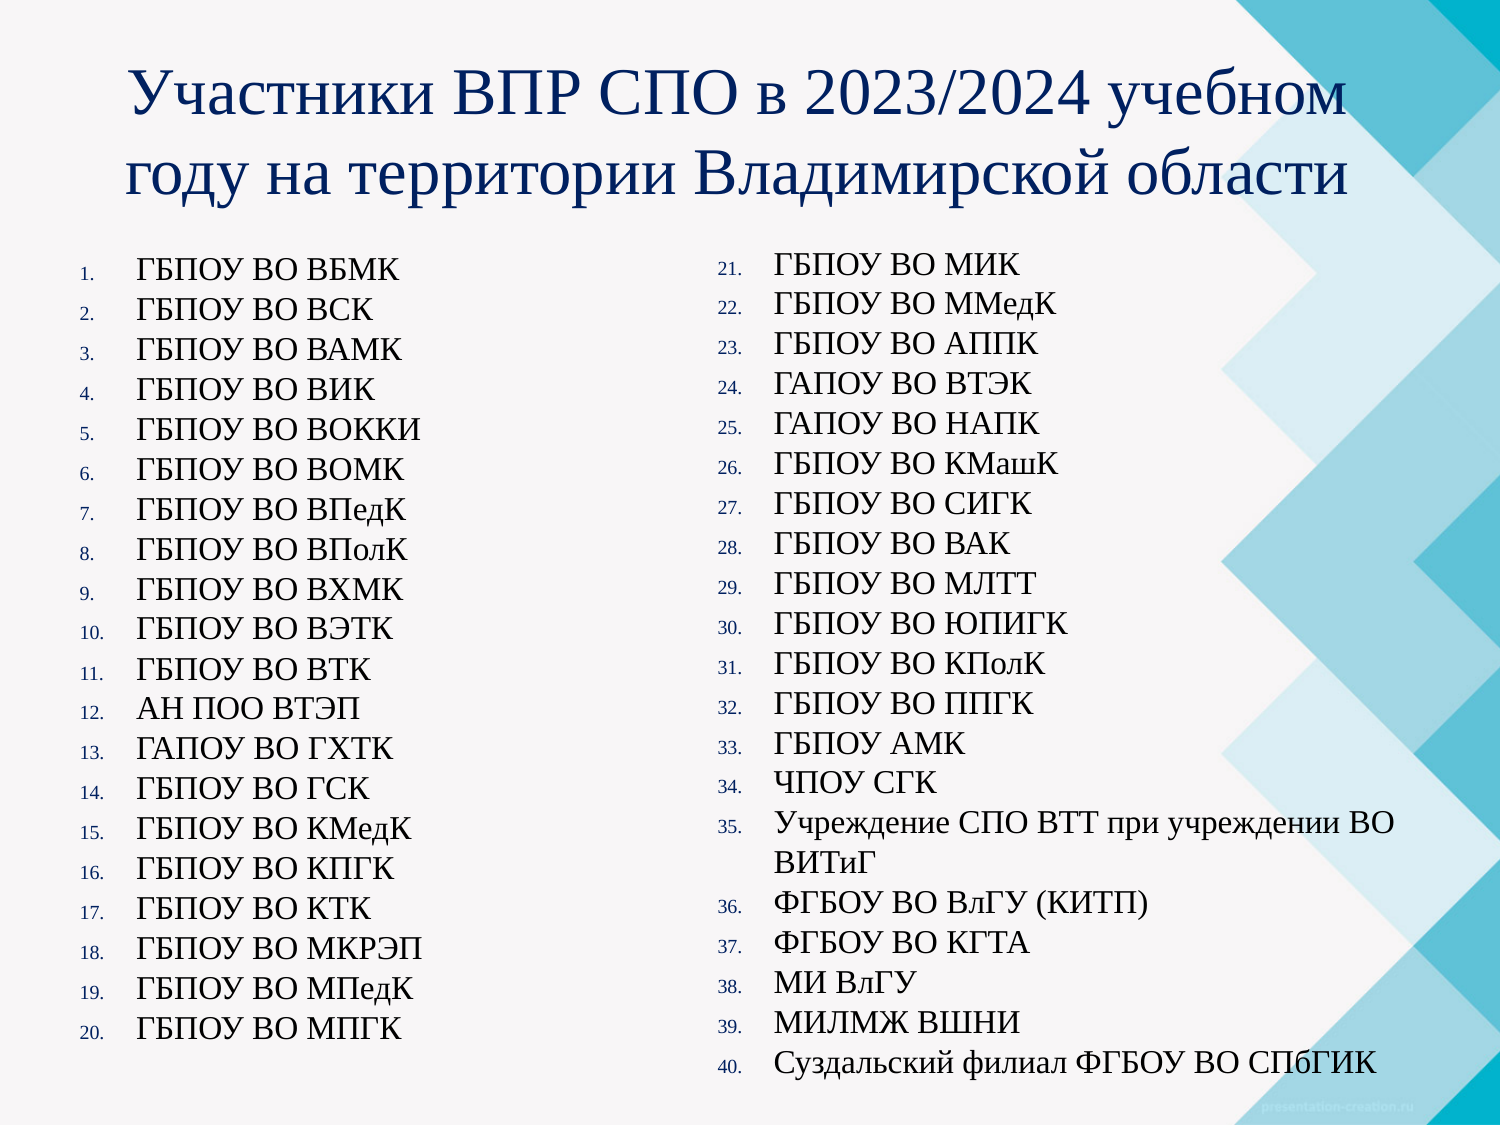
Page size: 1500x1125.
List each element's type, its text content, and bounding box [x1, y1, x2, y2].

text_box ГБПОУ ВО МИК ГБПОУ ВО ММедК ГБПОУ ВО АППК ГАПОУ ВО ВТЭК ГАПОУ ВО НАПК ГБПОУ ВО КМашК ГБПОУ ВО СИГК ГБПОУ ВО ВАК ГБПОУ ВО МЛТТ ГБПОУ ВО ЮПИГК ГБПОУ ВО КПолК ГБПОУ ВО ППГК ГБПОУ АМК ЧПОУ СГК Учреждение СПО ВТТ при учреждении ВО ВИТиГ ФГБОУ ВО ВлГУ (КИТП) ФГБОУ ВО КГТА МИ ВлГУ МИЛМЖ ВШНИ Суздальский филиал ФГБОУ ВО СПбГИК [702, 234, 1453, 1088]
picture [0, 0, 1500, 1125]
text_box ГБПОУ ВО ВБМК ГБПОУ ВО ВСК ГБПОУ ВО ВАМК ГБПОУ ВО ВИК ГБПОУ ВО ВОККИ ГБПОУ ВО ВОМК ГБПОУ ВО ВПедК ГБПОУ ВО ВПолК ГБПОУ ВО ВХМК ГБПОУ ВО ВЭТК ГБПОУ ВО ВТК АН ПОО ВТЭП ГАПОУ ВО ГХТК ГБПОУ ВО ГСК ГБПОУ ВО КМедК ГБПОУ ВО КПГК ГБПОУ ВО КТК ГБПОУ ВО МКРЭП ГБПОУ ВО МПедК ГБПОУ ВО МПГК [64, 240, 702, 1054]
title Участники ВПР СПО в 2023/2024 учебном году на территории Владимирской области [41, 16, 1436, 241]
